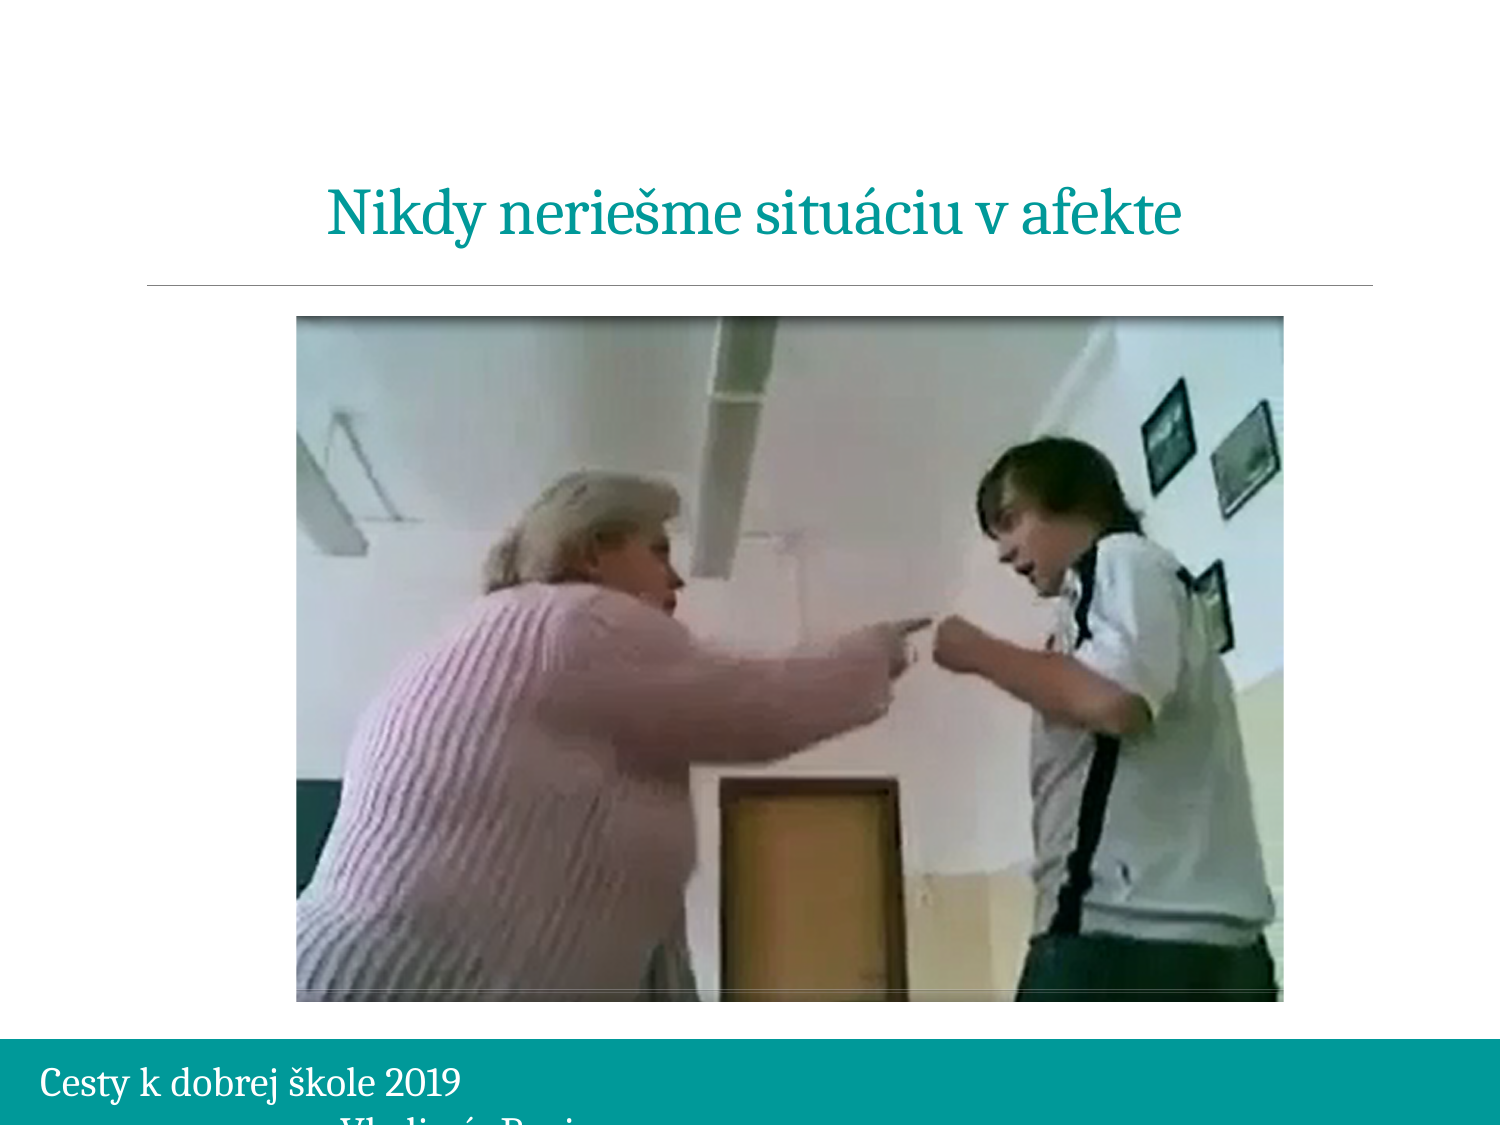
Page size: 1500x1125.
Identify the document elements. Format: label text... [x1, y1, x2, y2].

text_box Cesty k dobrej škole 2019 Vladimír Burjan [25, 1046, 1500, 1114]
title Nikdy neriešme situáciu v afekte [135, 172, 1374, 291]
picture [295, 315, 1285, 1002]
